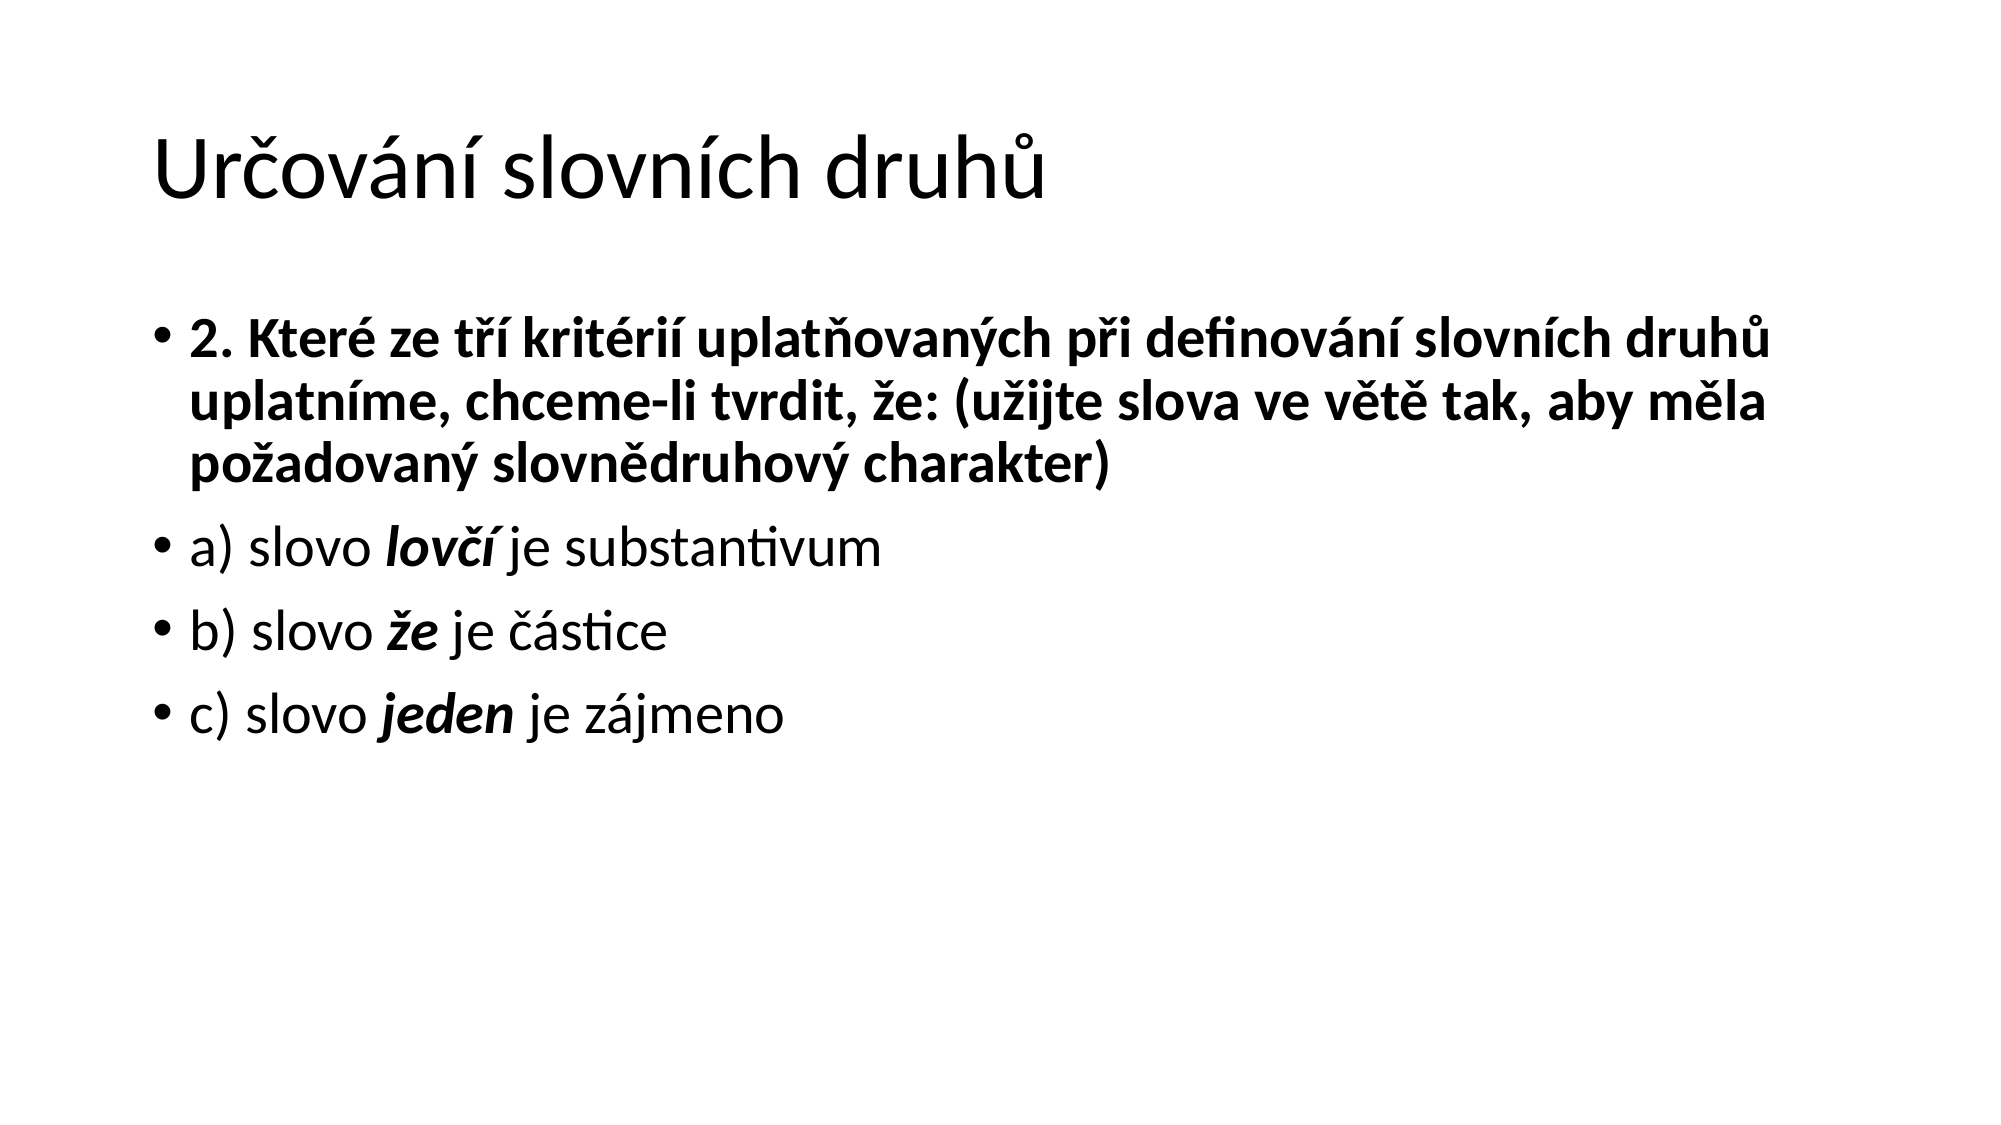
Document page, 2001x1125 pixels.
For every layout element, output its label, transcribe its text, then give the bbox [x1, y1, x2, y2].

title Určování slovních druhů [137, 59, 1863, 278]
list 2. Které ze tří kritérií uplatňovaných při definování slovních druhů uplatníme, chceme-li tvrdit, že: (užijte slova ve větě tak, aby měla požadovaný slovnědruhový charakter) a) slovo lovčí je substantivum b) slovo že je částice c) slovo jeden je zájmeno [137, 299, 1863, 1014]
